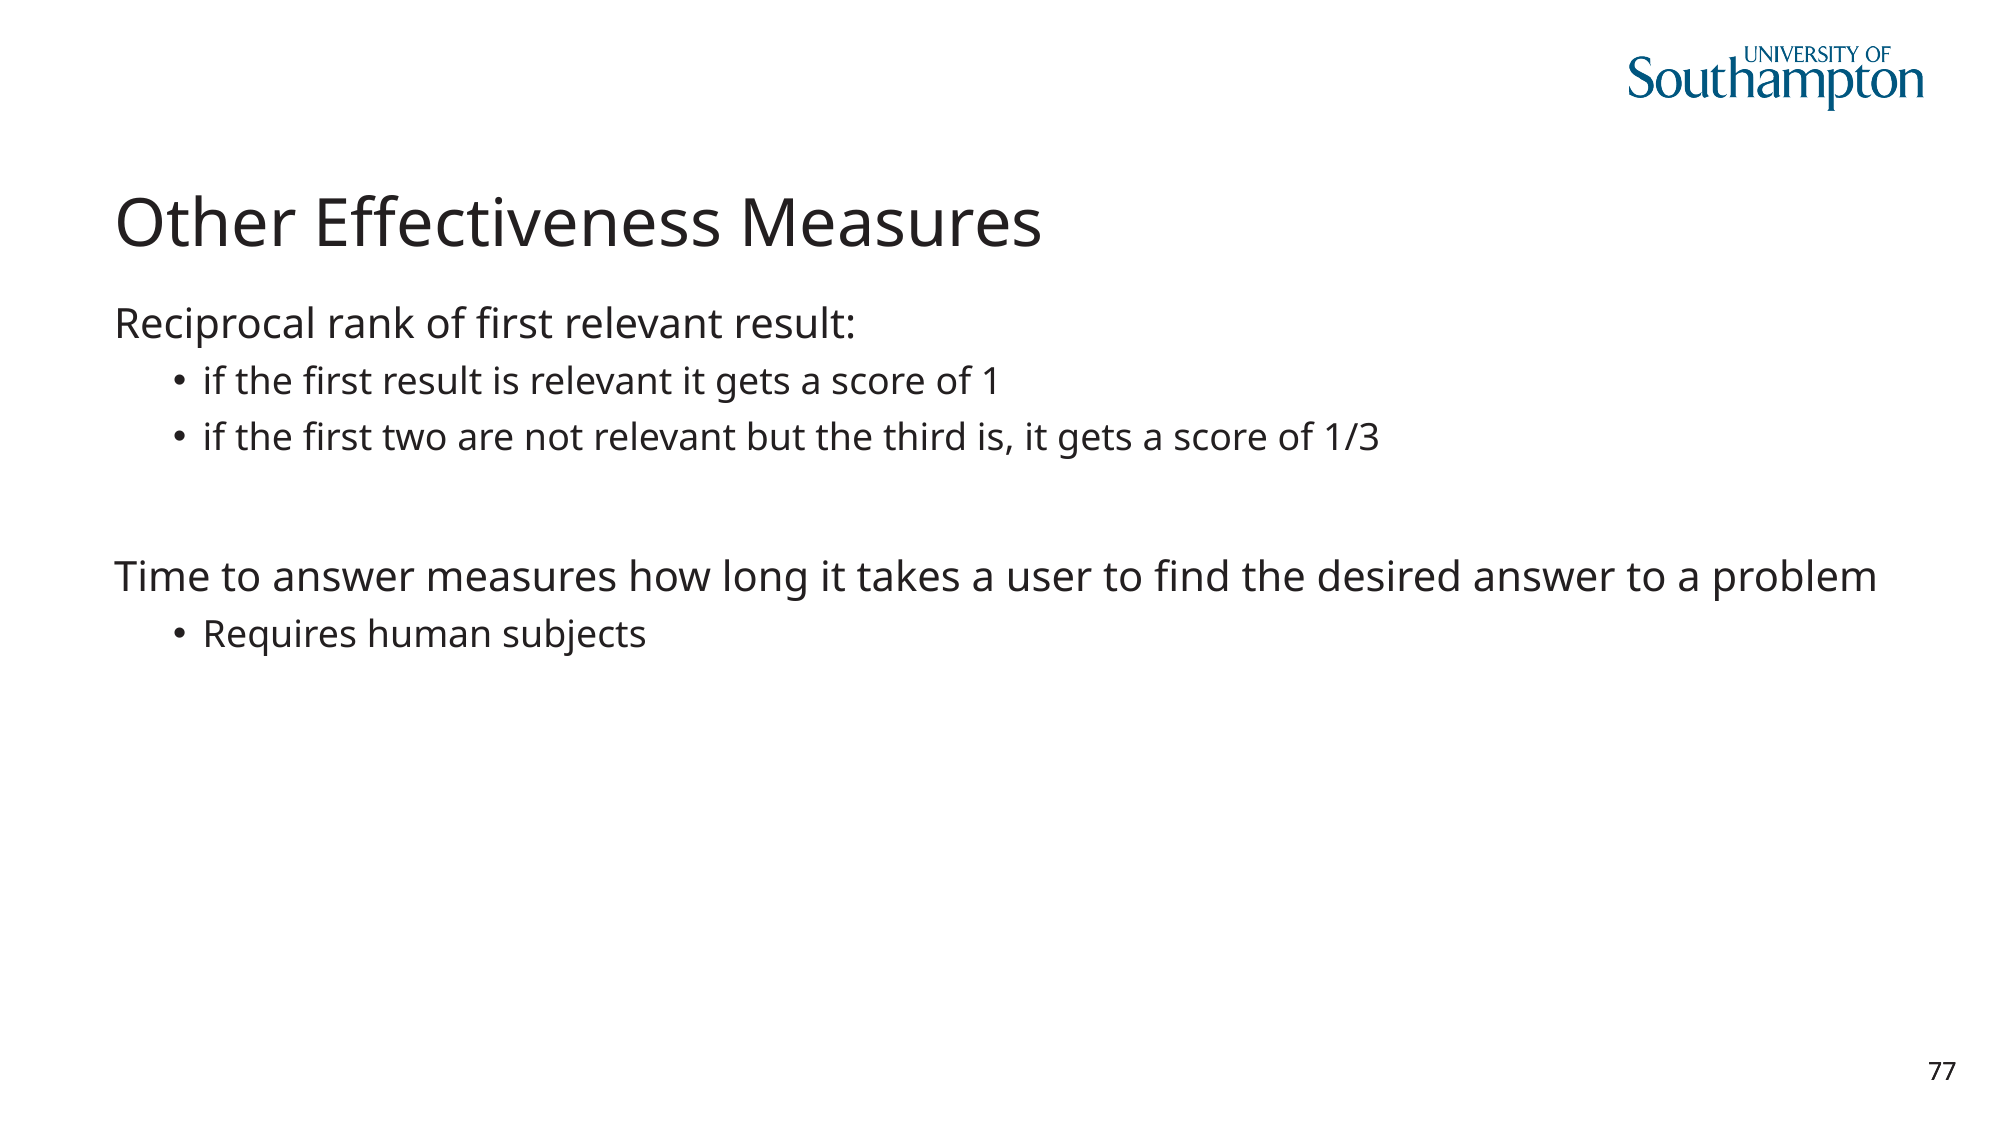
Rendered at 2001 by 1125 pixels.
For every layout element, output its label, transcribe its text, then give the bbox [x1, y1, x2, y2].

slide_number 77 [1897, 1046, 1969, 1094]
picture [1629, 71, 1648, 95]
title Other Effectiveness Measures [102, 113, 1898, 268]
picture [1629, 46, 1924, 111]
list Reciprocal rank of first relevant result: if the first result is relevant it gets a score of 1 if the first two are not relevant but the third is, it gets a score of 1/3 Time to answer measures how long it takes a user to find the desired answer to a problem Requires human subjects [102, 290, 1898, 1024]
picture [1869, 48, 1877, 60]
